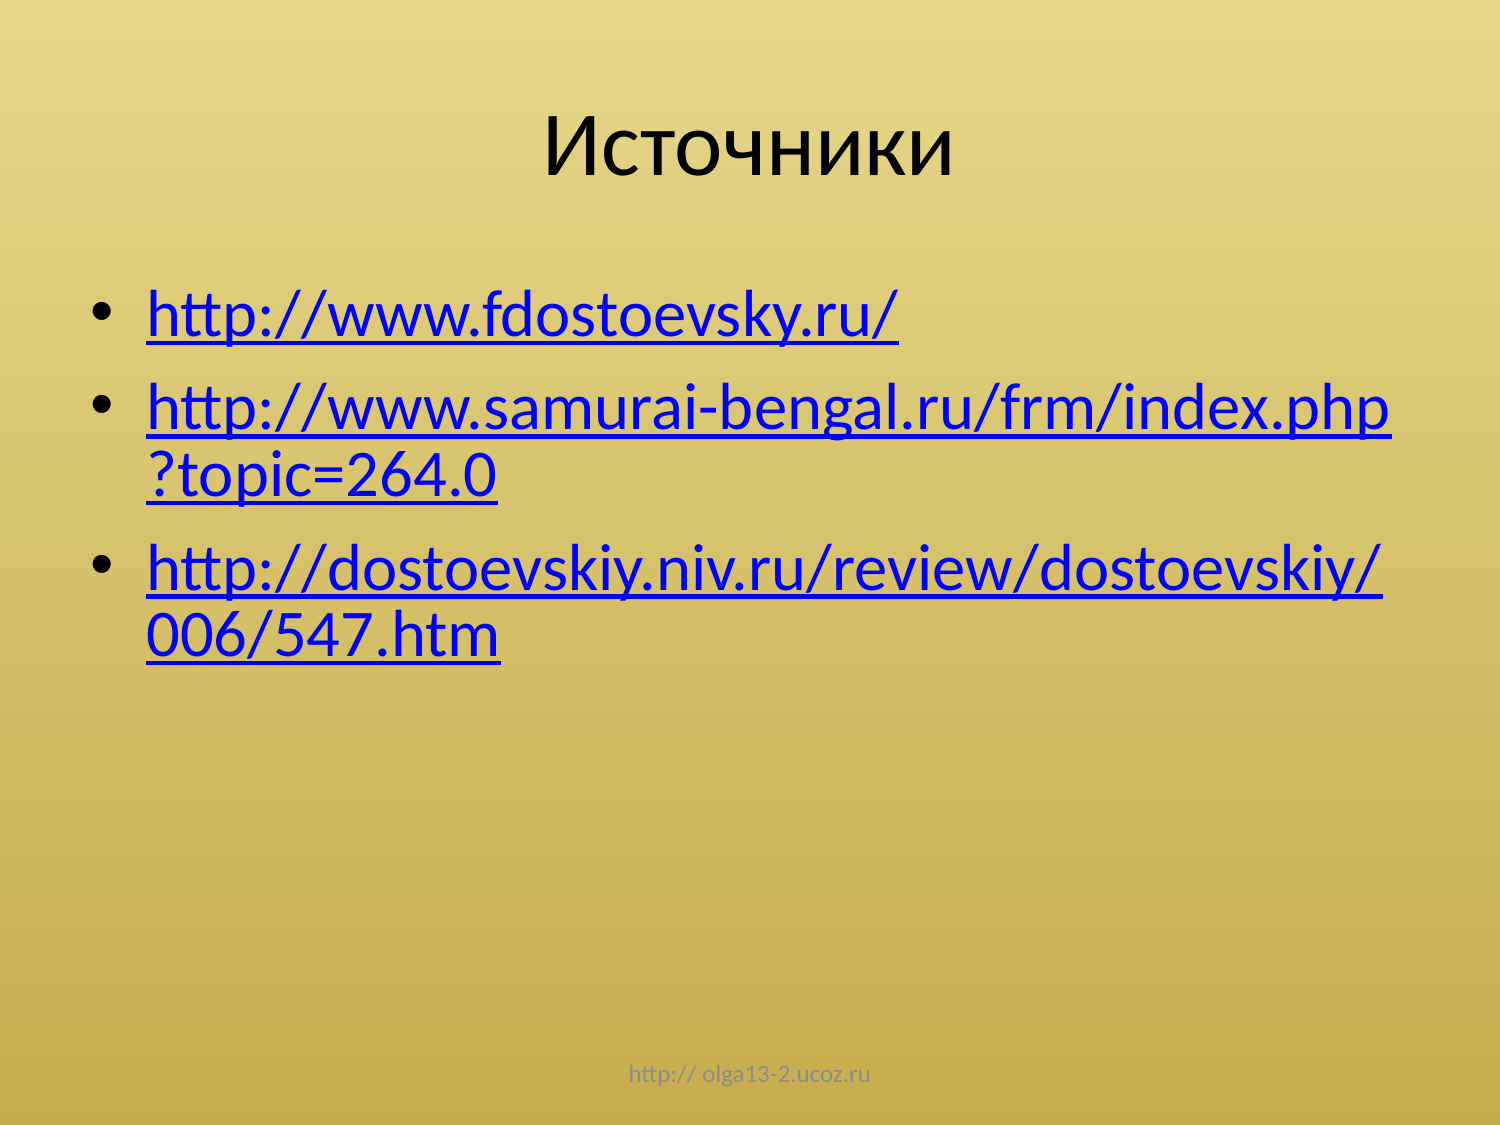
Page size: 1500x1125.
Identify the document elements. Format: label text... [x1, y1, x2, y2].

list http://www.fdostoevsky.ru/ http://www.samurai-bengal.ru/frm/index.php?topic=264.0 http://dostoevskiy.niv.ru/review/dostoevskiy/006/547.htm [75, 262, 1425, 1005]
footer http:// olga13-2.ucoz.ru [512, 1042, 988, 1103]
title Источники [75, 45, 1425, 233]
